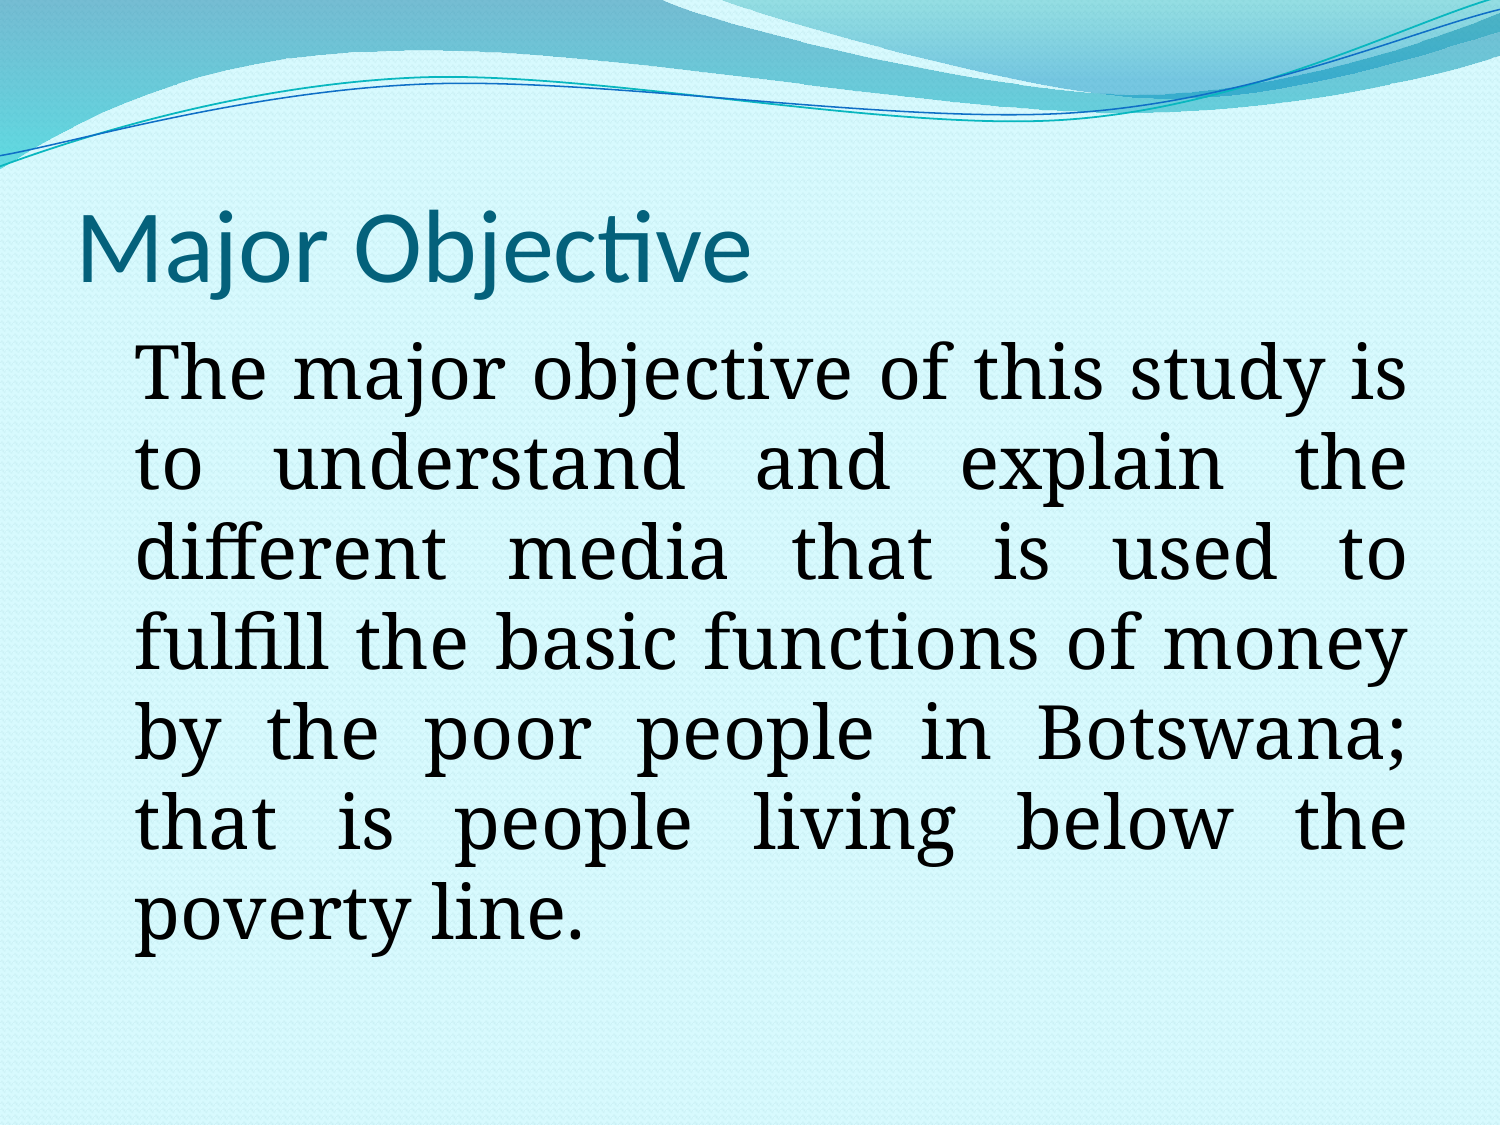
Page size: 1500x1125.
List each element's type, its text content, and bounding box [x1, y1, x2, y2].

list The major objective of this study is to understand and explain the different media that is used to fulfill the basic functions of money by the poor people in Botswana; that is people living below the poverty line. [74, 317, 1426, 1038]
title Major Objective [74, 115, 1426, 304]
